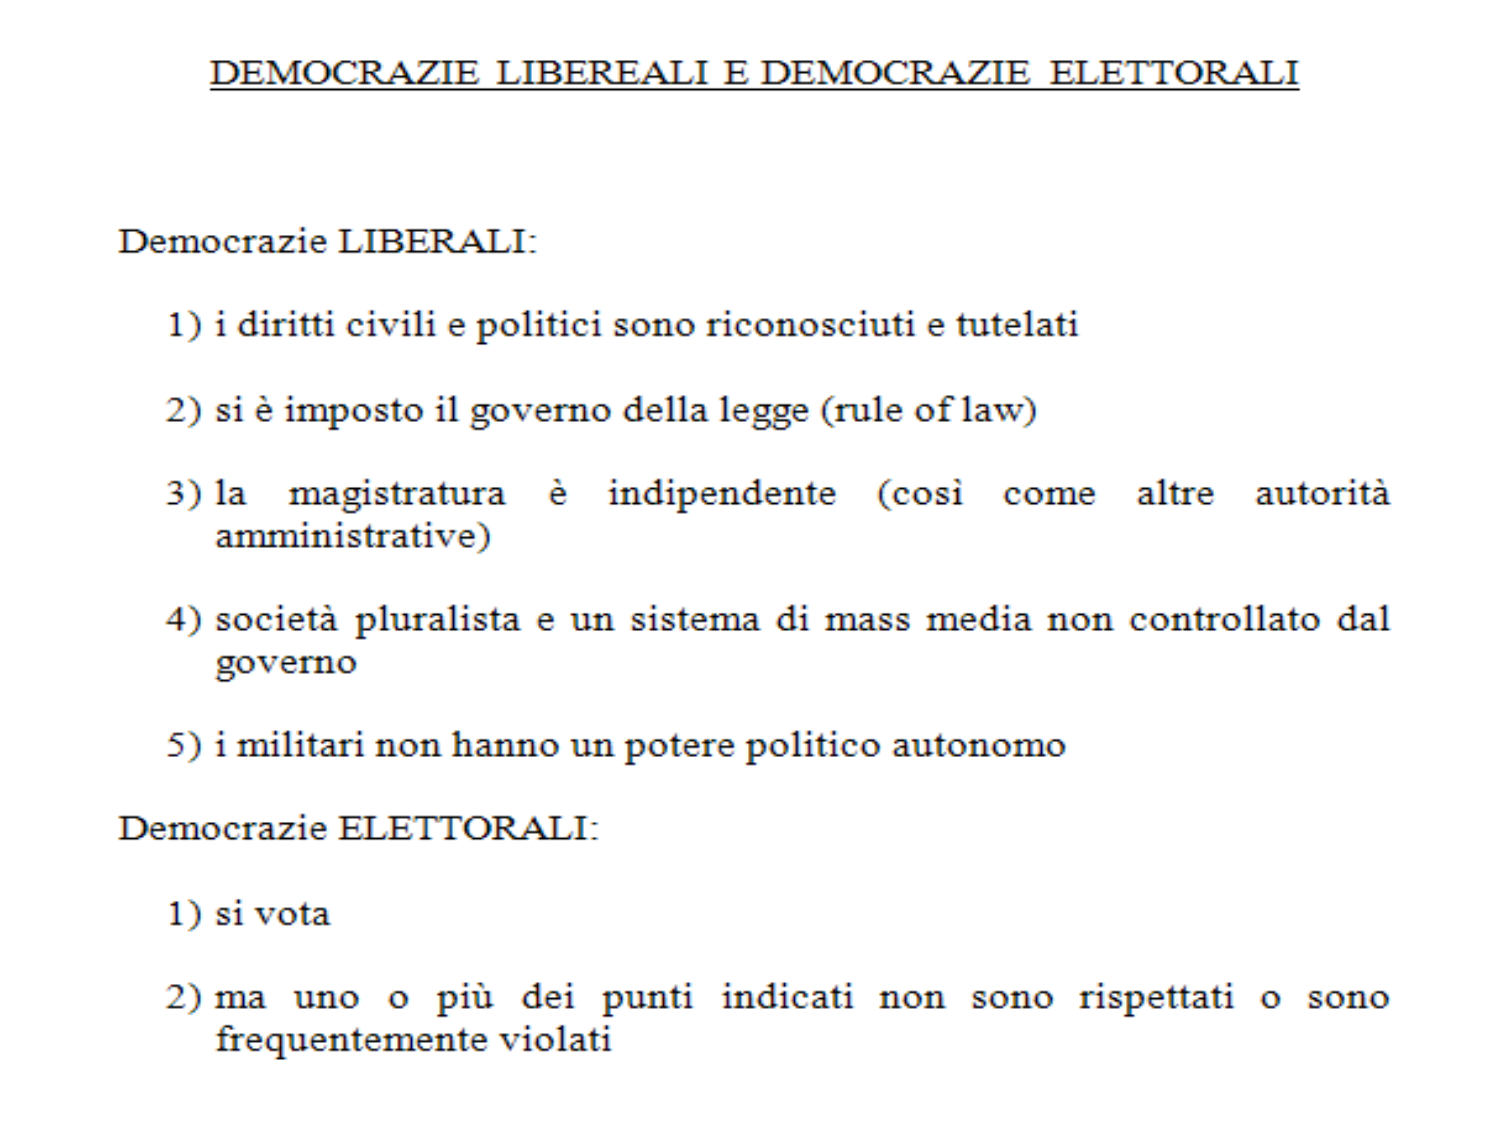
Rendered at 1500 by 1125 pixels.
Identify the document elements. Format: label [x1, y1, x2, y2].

picture [93, 27, 1466, 1085]
